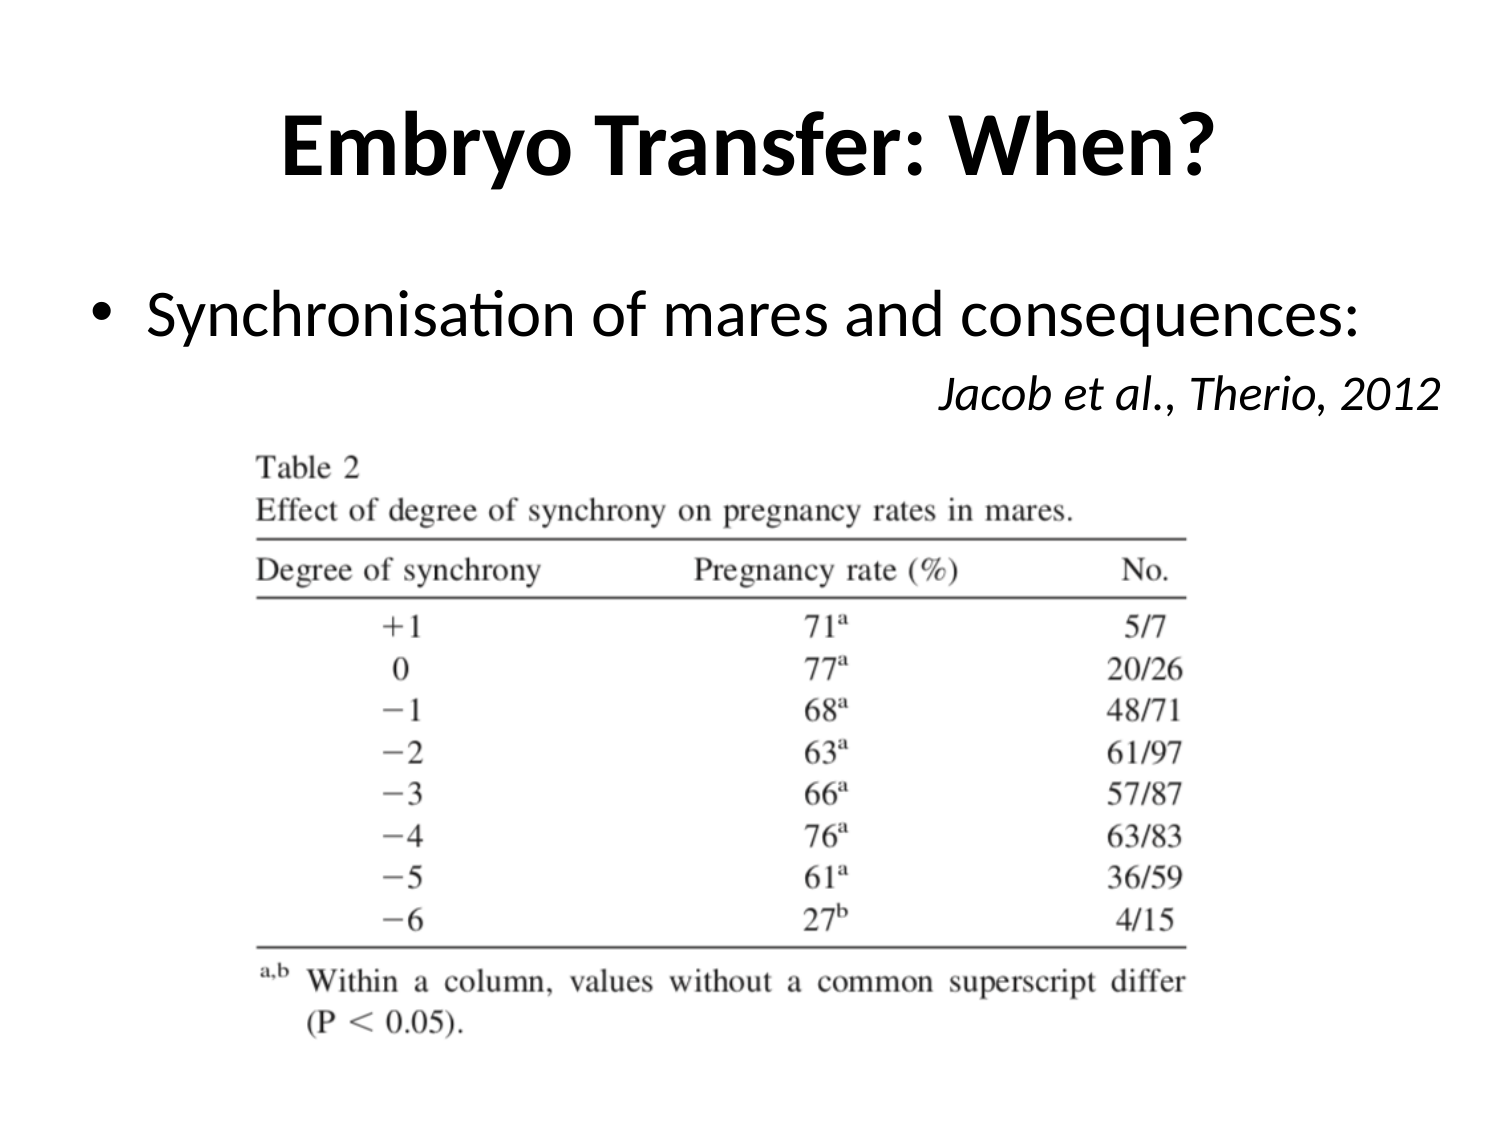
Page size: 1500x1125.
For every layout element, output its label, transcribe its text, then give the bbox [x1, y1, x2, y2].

list Synchronisation of mares and consequences: Jacob et al., Therio, 2012 [75, 262, 1456, 448]
title Embryo Transfer: When? [75, 45, 1425, 233]
picture [229, 434, 1271, 1125]
